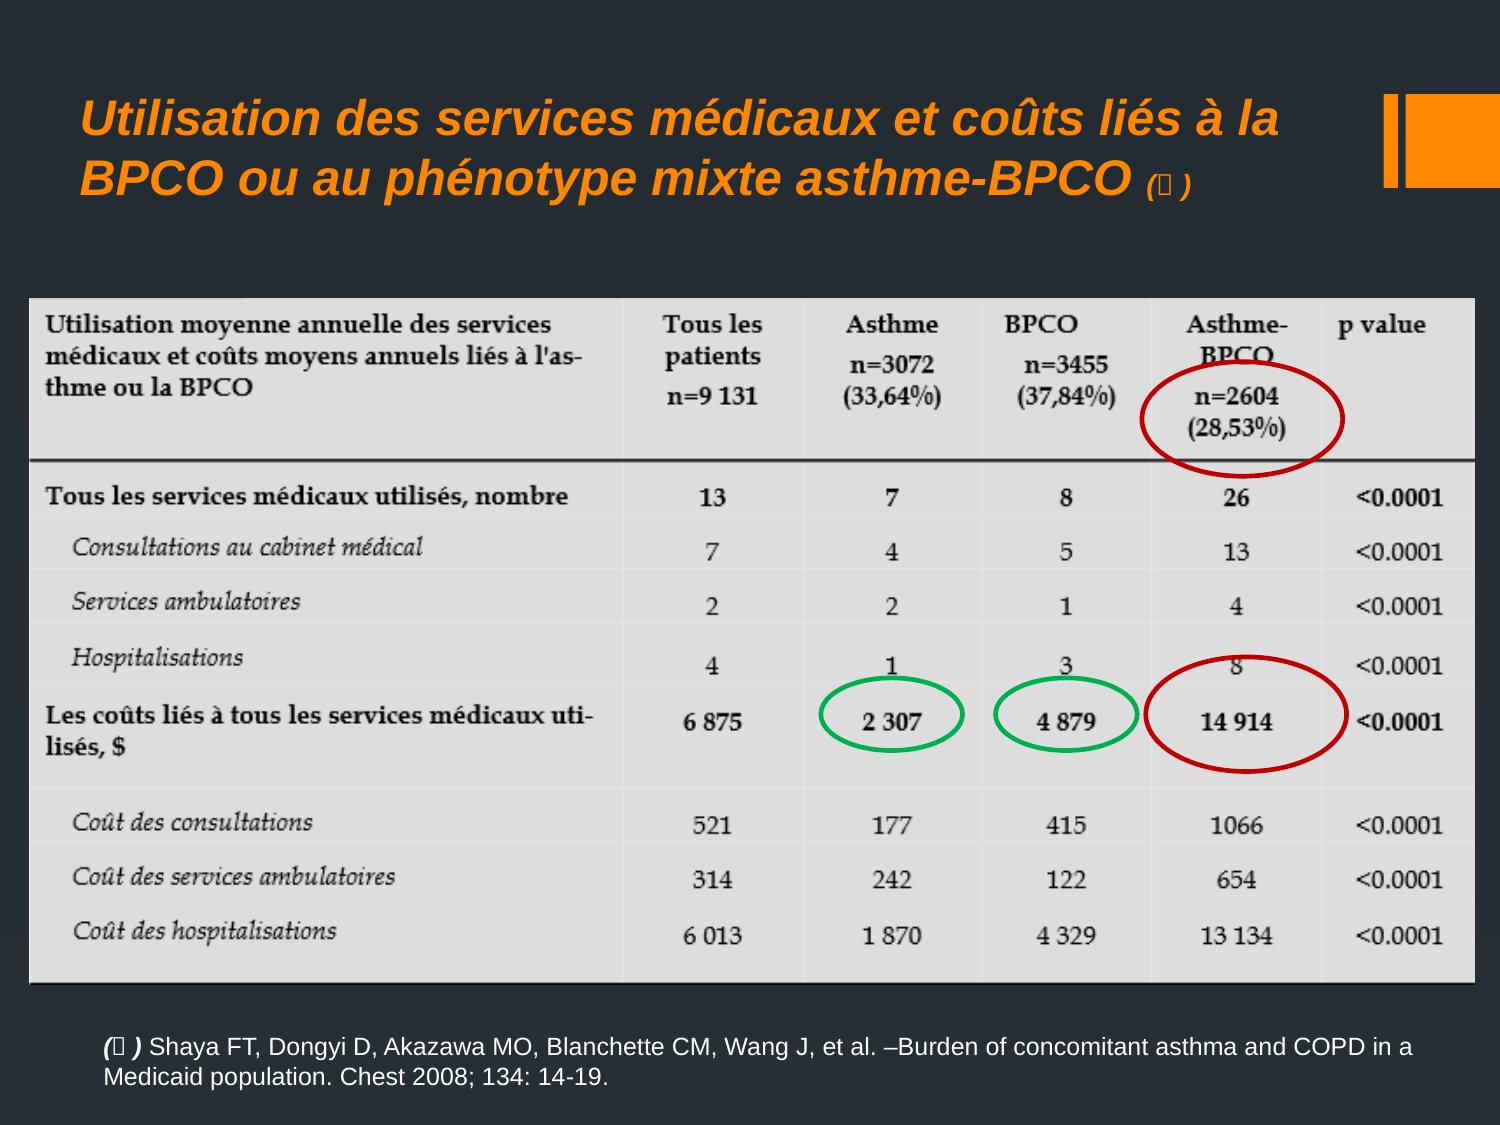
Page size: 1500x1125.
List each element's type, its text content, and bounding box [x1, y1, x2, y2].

text_box Utilisation des services médicaux et coûts liés à la BPCO ou au phénotype mixte asthme-BPCO ( ) [64, 78, 1325, 213]
picture [28, 298, 1476, 985]
text_box ( ) Shaya FT, Dongyi D, Akazawa MO, Blanchette CM, Wang J, et al. –Burden of concomitant asthma and COPD in a Medicaid population. Chest 2008; 134: 14-19. [88, 1023, 1459, 1098]
